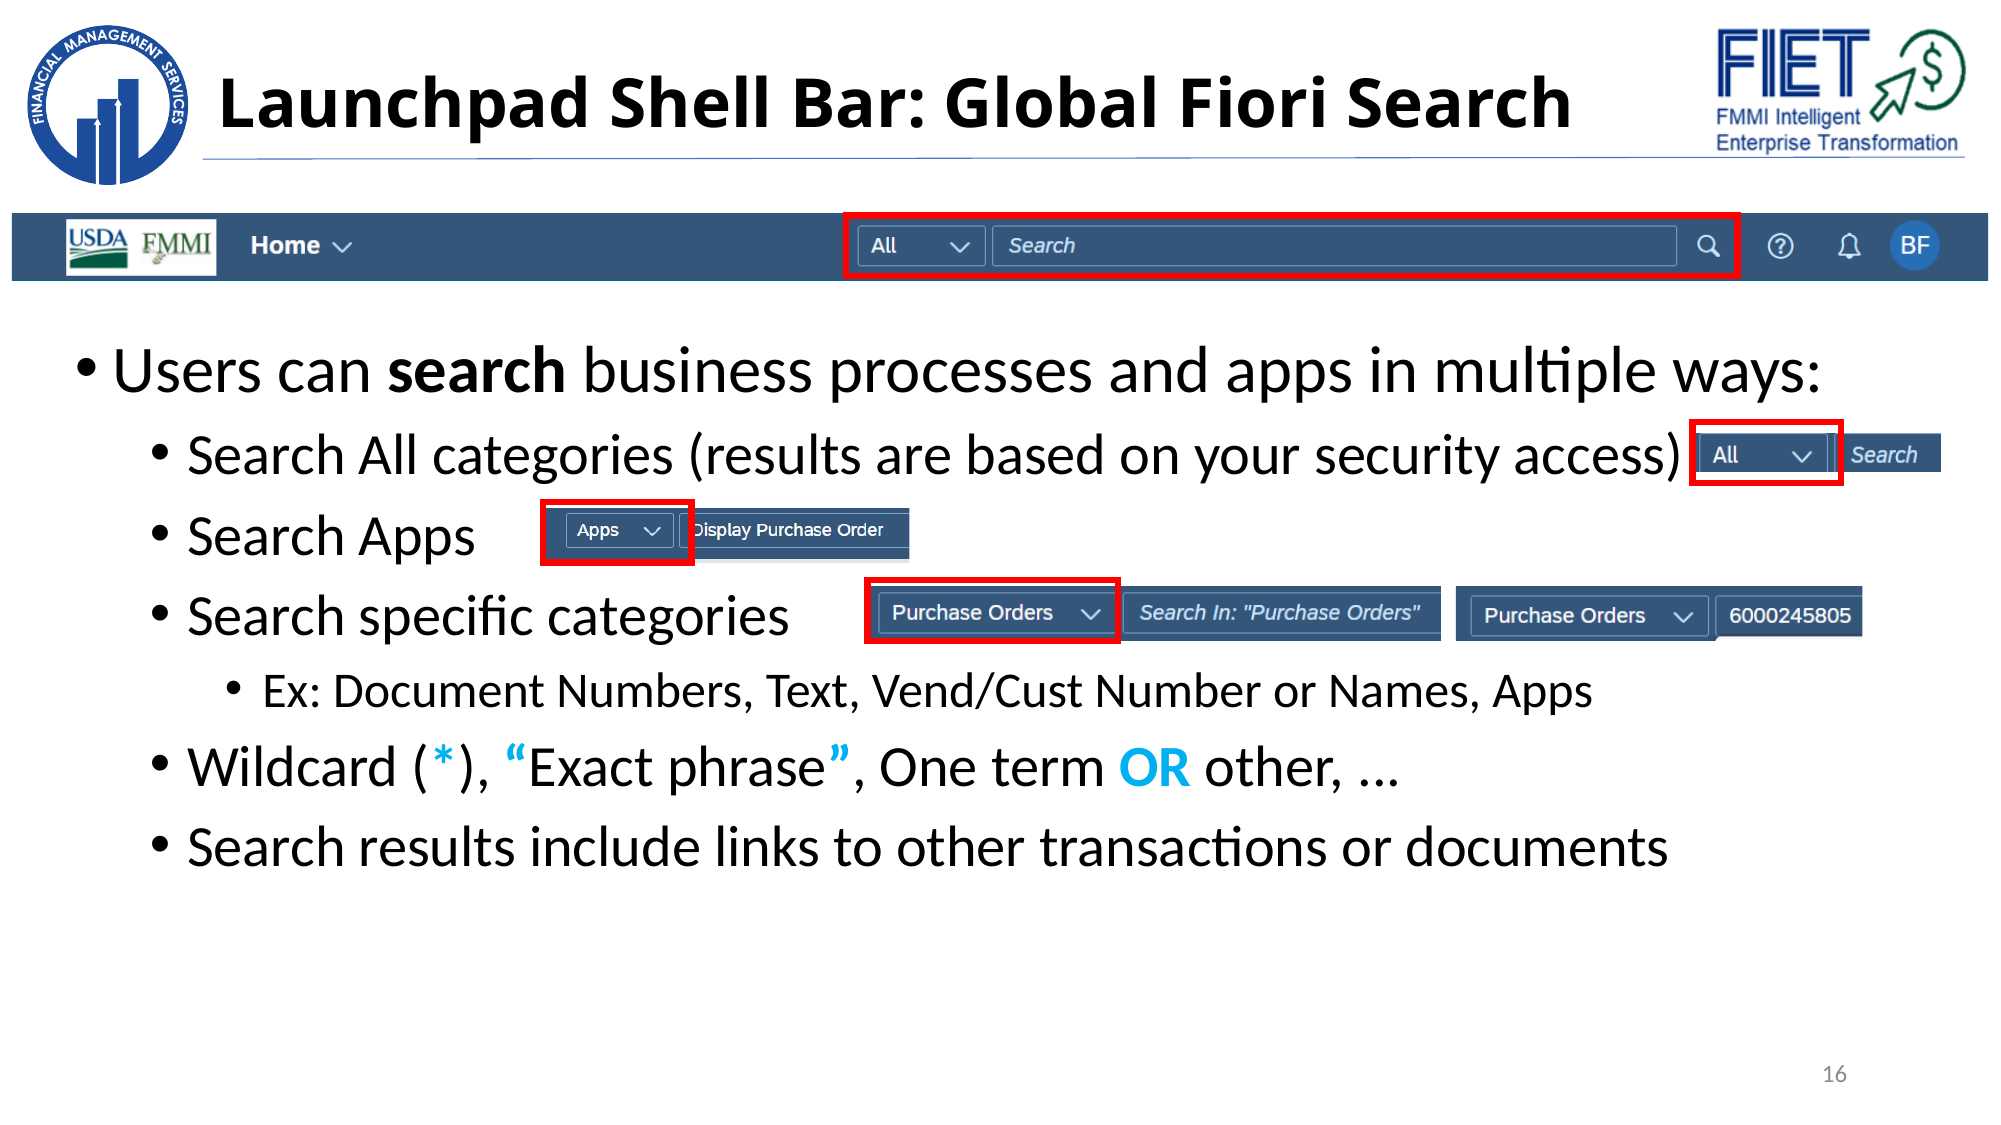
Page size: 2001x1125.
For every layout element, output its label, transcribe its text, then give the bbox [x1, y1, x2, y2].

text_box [542, 501, 910, 563]
title Launchpad Shell Bar: Global Fiori Search [202, 30, 1653, 181]
list Users can search business processes and apps in multiple ways: Search All categories (results are based on your security access) Search Apps Search specific categories Ex: Document Numbers, Text, Vend/Cust Number or Names, Apps Wildcard (*), “Exact phrase”, One term OR other, ... Search results include links to other transactions or documents [59, 318, 1887, 1041]
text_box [1692, 422, 1941, 483]
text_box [11, 213, 1989, 282]
picture [23, 22, 190, 188]
slide_number 16 [1412, 1042, 1863, 1103]
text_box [867, 580, 1863, 641]
picture [1714, 22, 1972, 157]
